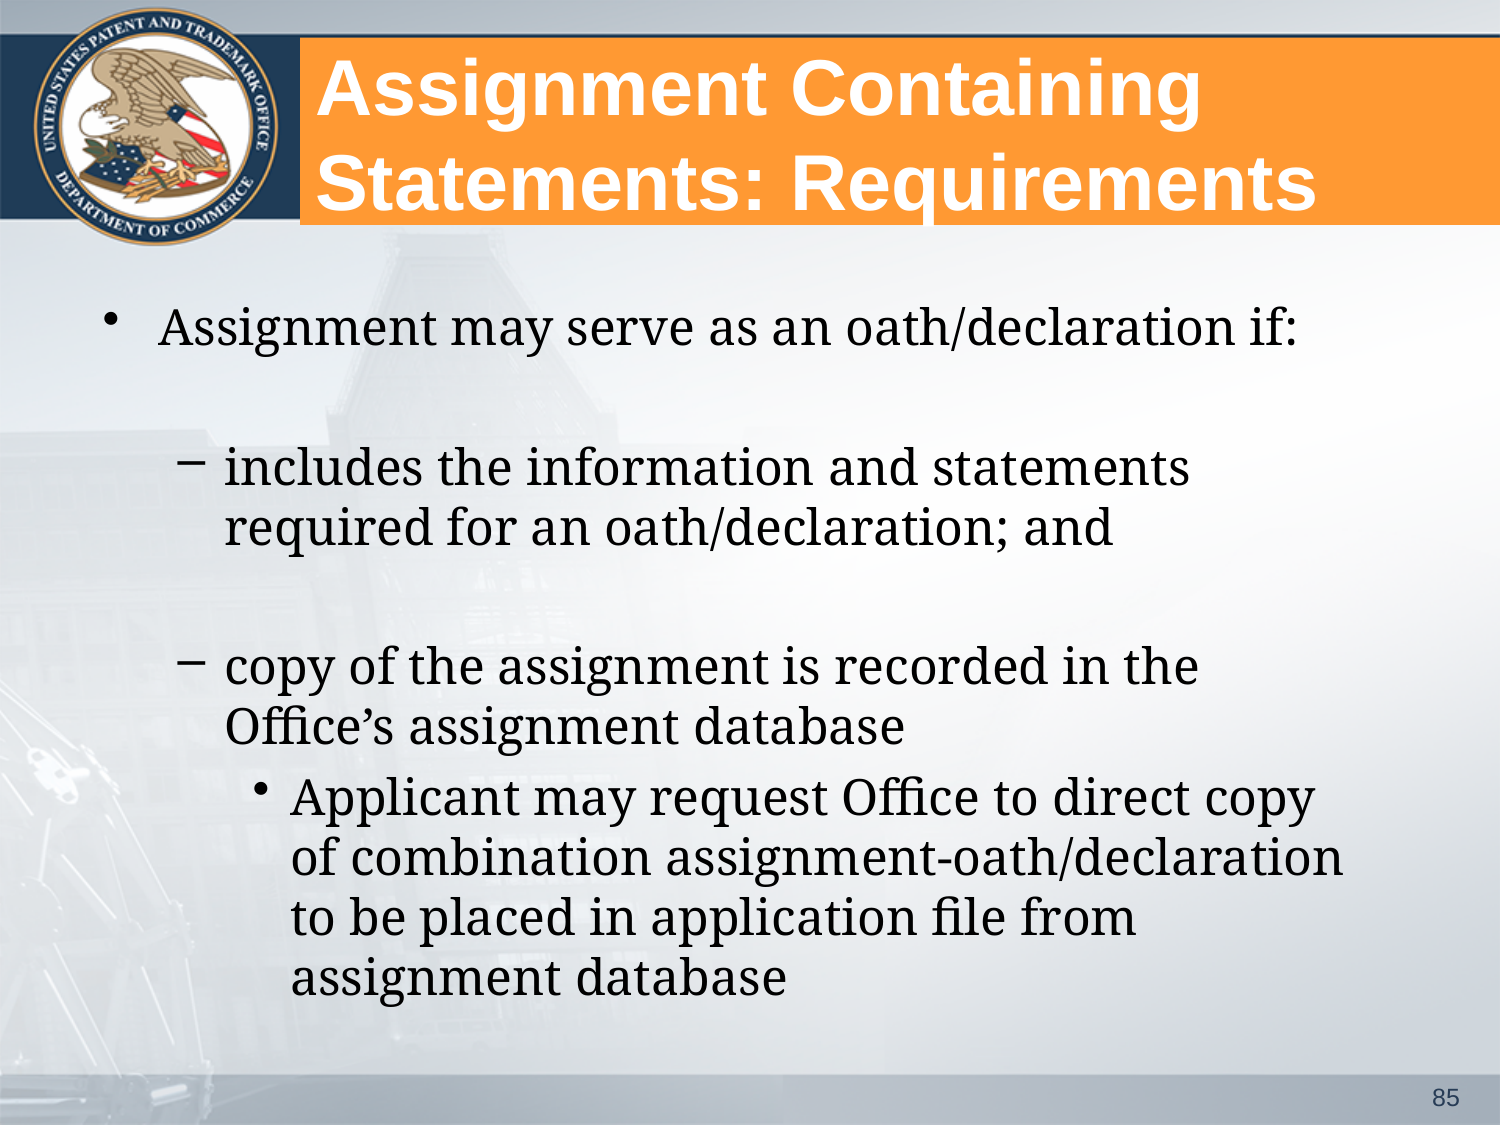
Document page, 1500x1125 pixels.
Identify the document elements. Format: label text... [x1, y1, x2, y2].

list Assignment may serve as an oath/declaration if: includes the information and statements required for an oath/declaration; and copy of the assignment is recorded in the Office’s assignment database Applicant may request Office to direct copy of combination assignment-oath/declaration to be placed in application file from assignment database [87, 287, 1363, 963]
slide_number 85 [1162, 1037, 1475, 1113]
picture [0, 0, 1500, 1125]
title Assignment Containing Statements: Requirements [300, 37, 1500, 225]
